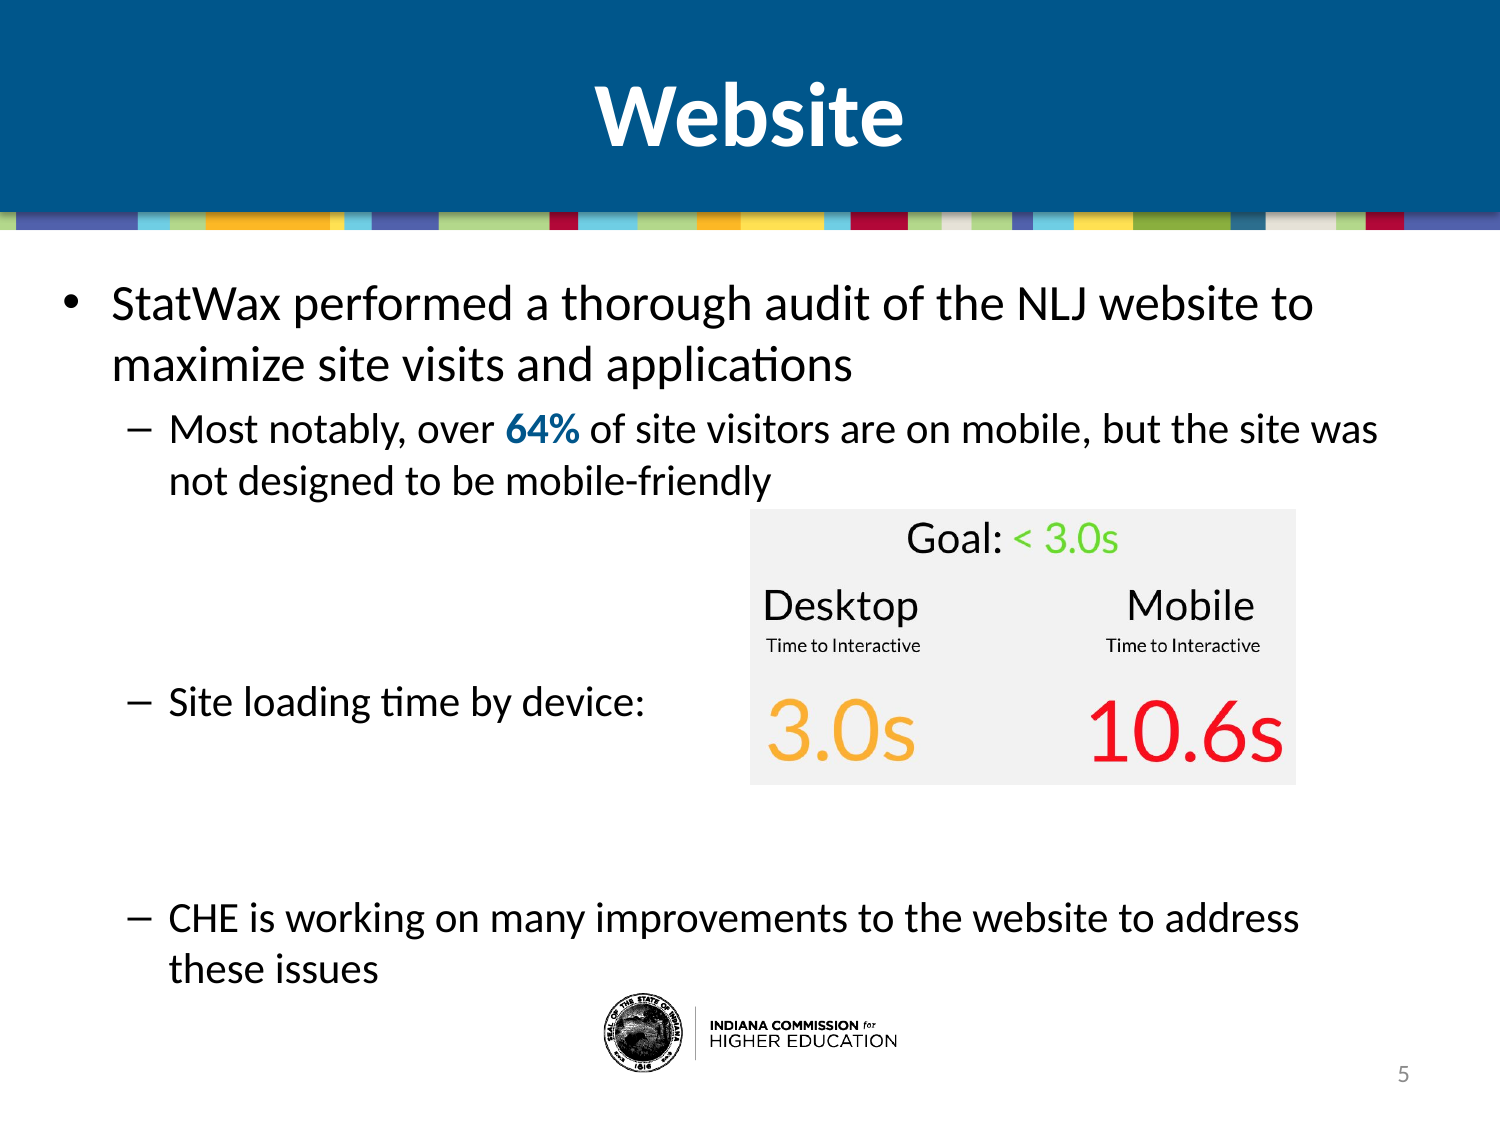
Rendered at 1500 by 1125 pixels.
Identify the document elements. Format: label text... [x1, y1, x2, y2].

picture [0, 212, 1500, 1125]
title Website [75, 45, 1425, 174]
list StatWax performed a thorough audit of the NLJ website to maximize site visits and applications Most notably, over 64% of site visitors are on mobile, but the site was not designed to be mobile-friendly Site loading time by device: CHE is working on many improvements to the website to address these issues [47, 262, 1398, 1005]
slide_number 5 [1074, 1042, 1425, 1103]
